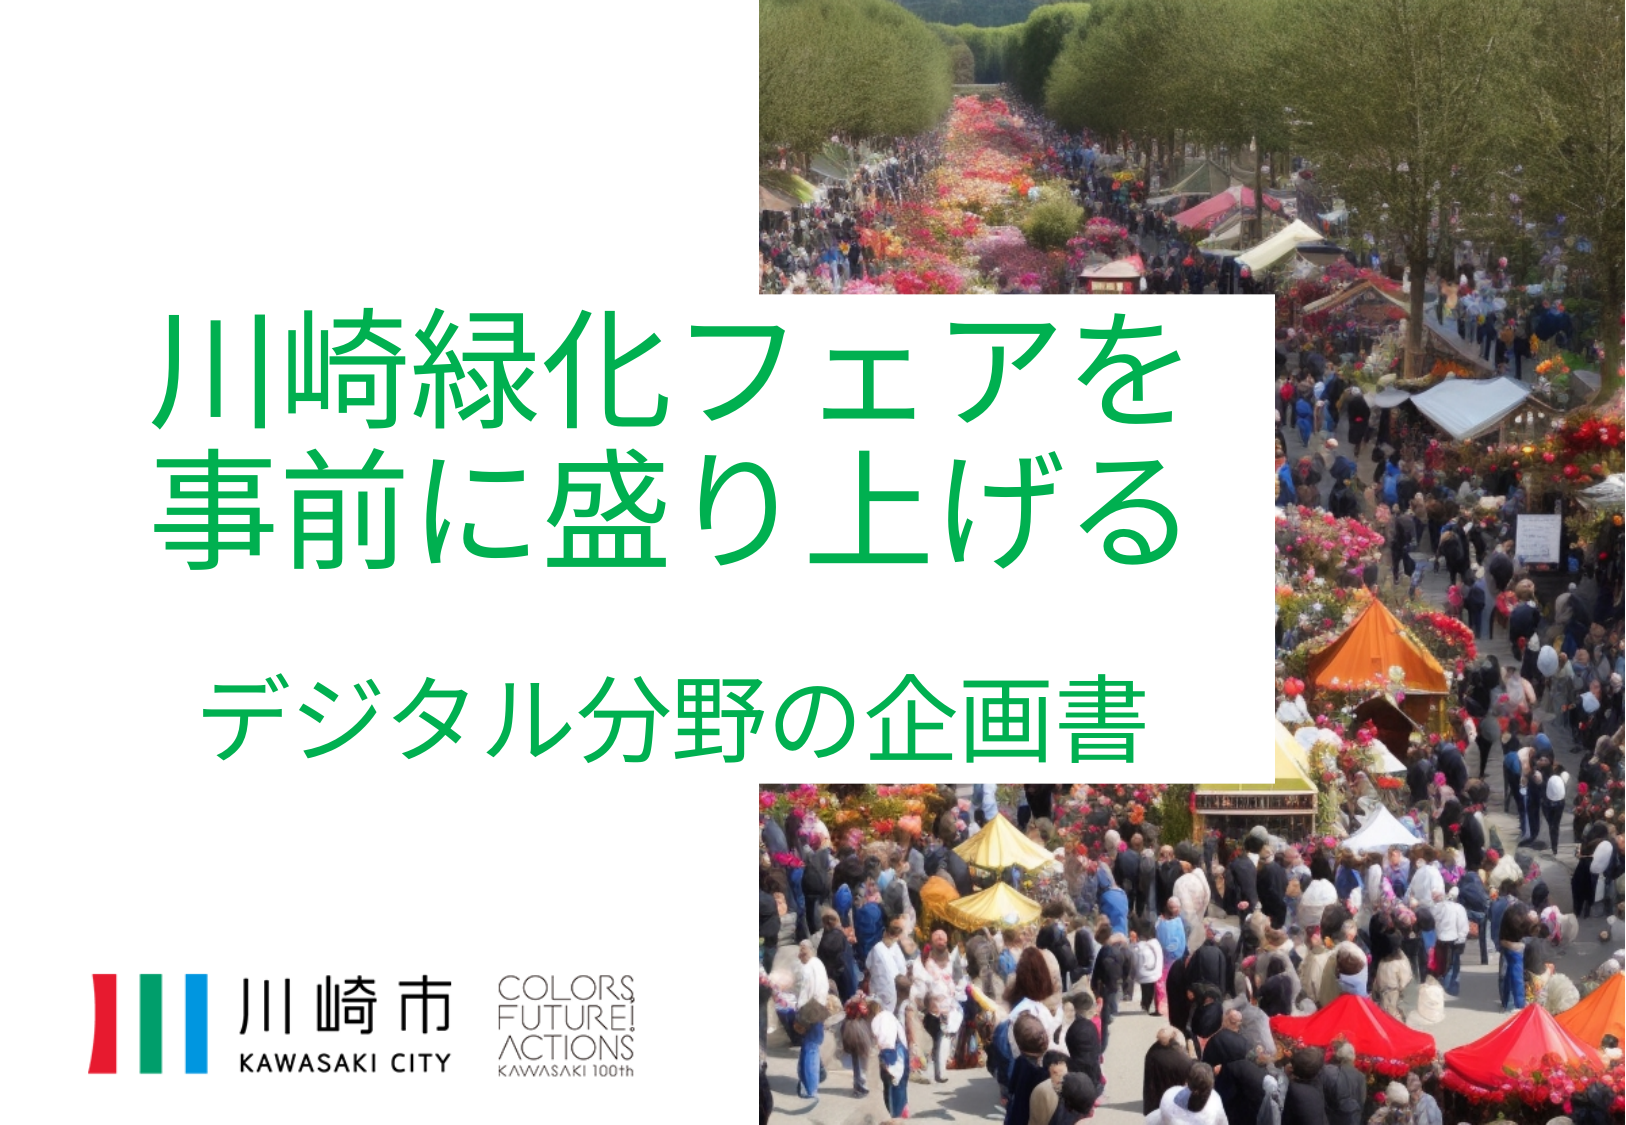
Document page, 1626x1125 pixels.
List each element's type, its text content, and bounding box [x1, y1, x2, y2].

title 川崎緑化フェアを 事前に盛り上げる デジタル分野の企画書 [70, 294, 759, 784]
picture [759, 0, 1625, 1125]
picture [87, 963, 637, 1084]
